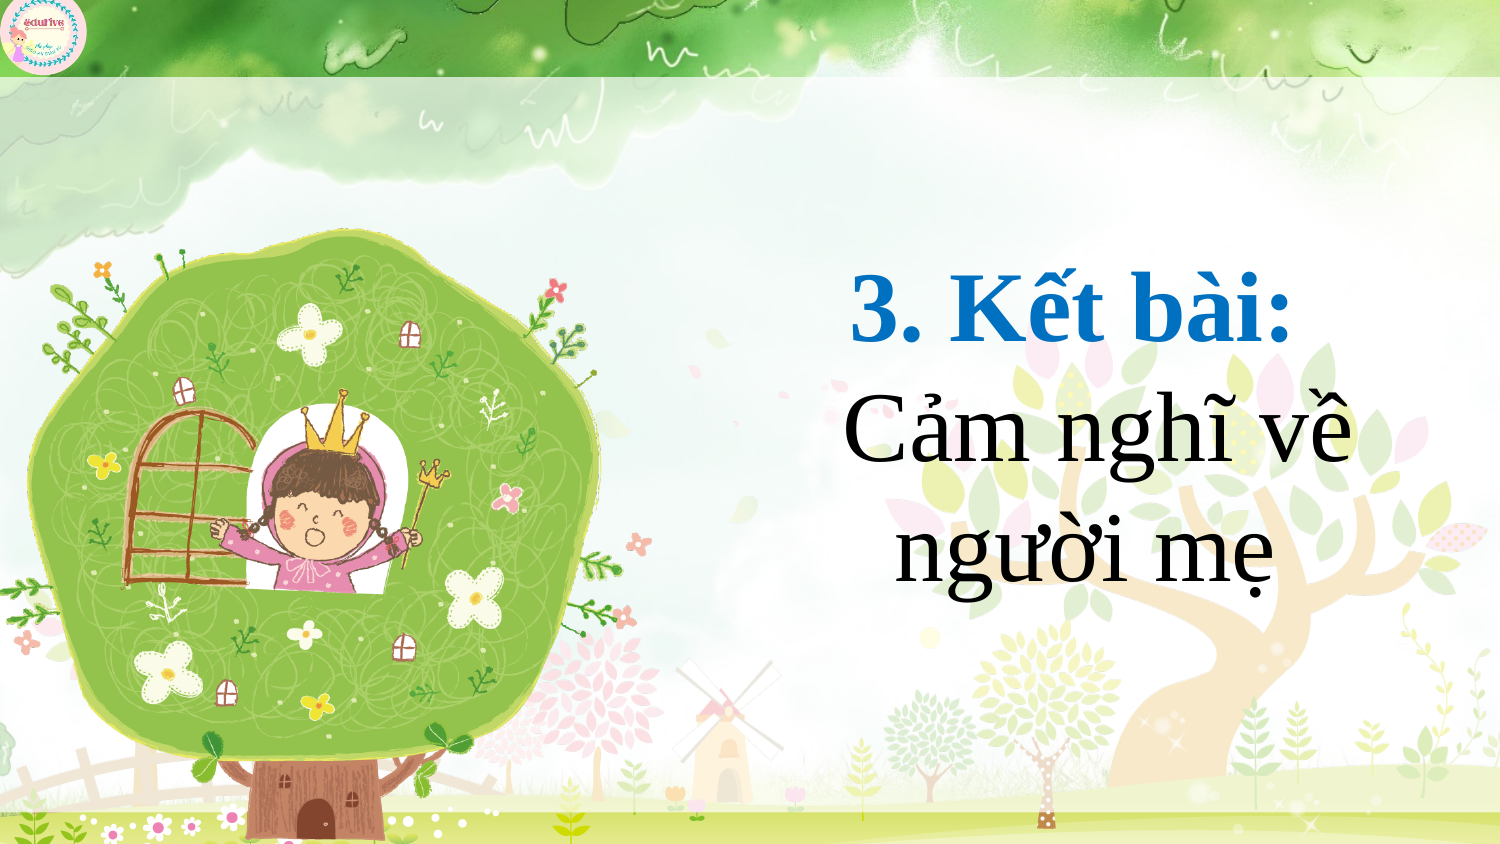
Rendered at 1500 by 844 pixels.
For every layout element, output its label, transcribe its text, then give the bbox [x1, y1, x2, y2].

picture [0, 186, 1500, 844]
text_box 3. Kết bài: Cảm nghĩ về người mẹ [714, 234, 1458, 610]
picture [0, 0, 1500, 77]
